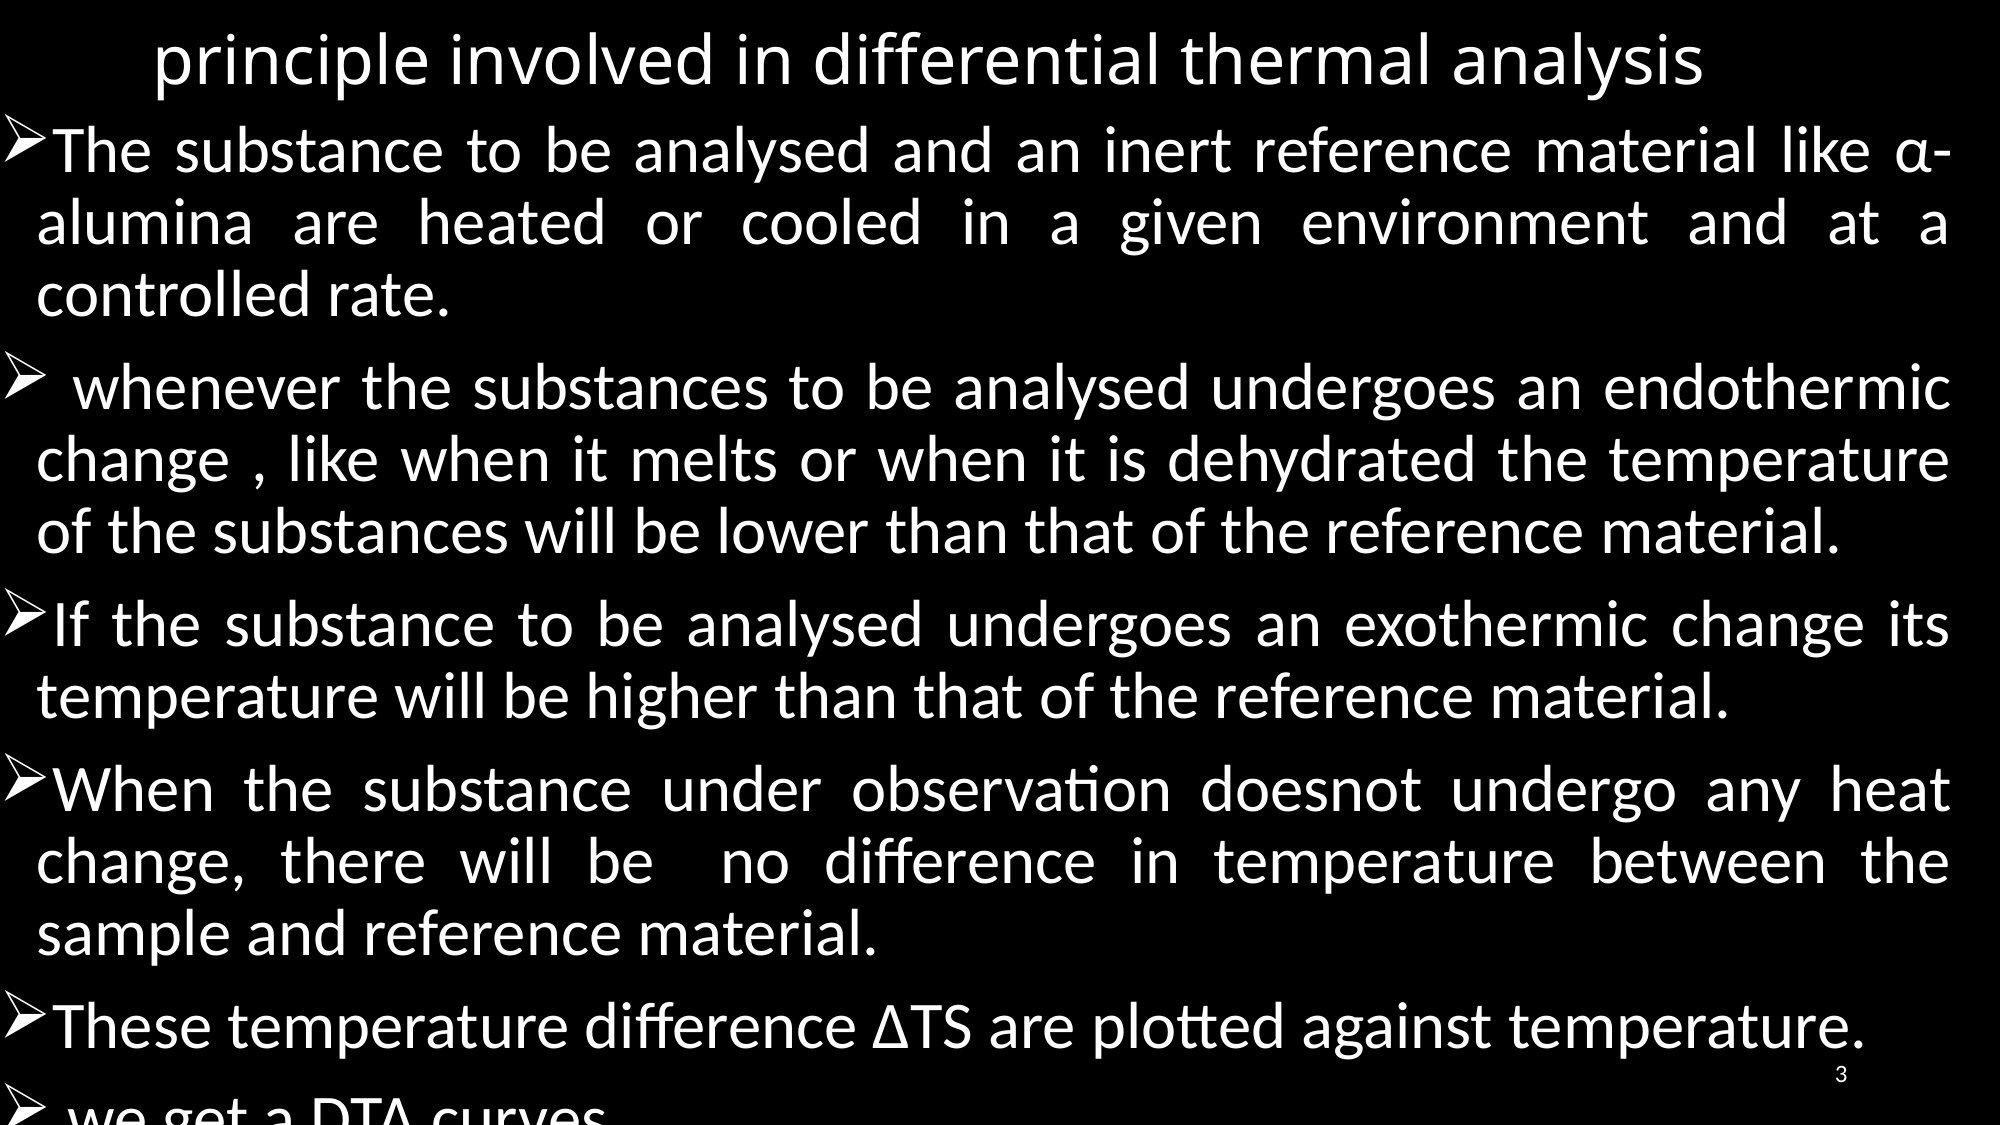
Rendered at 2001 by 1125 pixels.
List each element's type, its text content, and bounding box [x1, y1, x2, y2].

slide_number 3 [1412, 1042, 1863, 1103]
title principle involved in differential thermal analysis [137, 17, 1863, 107]
list The substance to be analysed and an inert reference material like α-alumina are heated or cooled in a given environment and at a controlled rate. whenever the substances to be analysed undergoes an endothermic change , like when it melts or when it is dehydrated the temperature of the substances will be lower than that of the reference material. If the substance to be analysed undergoes an exothermic change its temperature will be higher than that of the reference material. When the substance under observation doesnot undergo any heat change, there will be no difference in temperature between the sample and reference material. These temperature difference ∆TS are plotted against temperature. we get a DTA curves. [0, 107, 1968, 1125]
